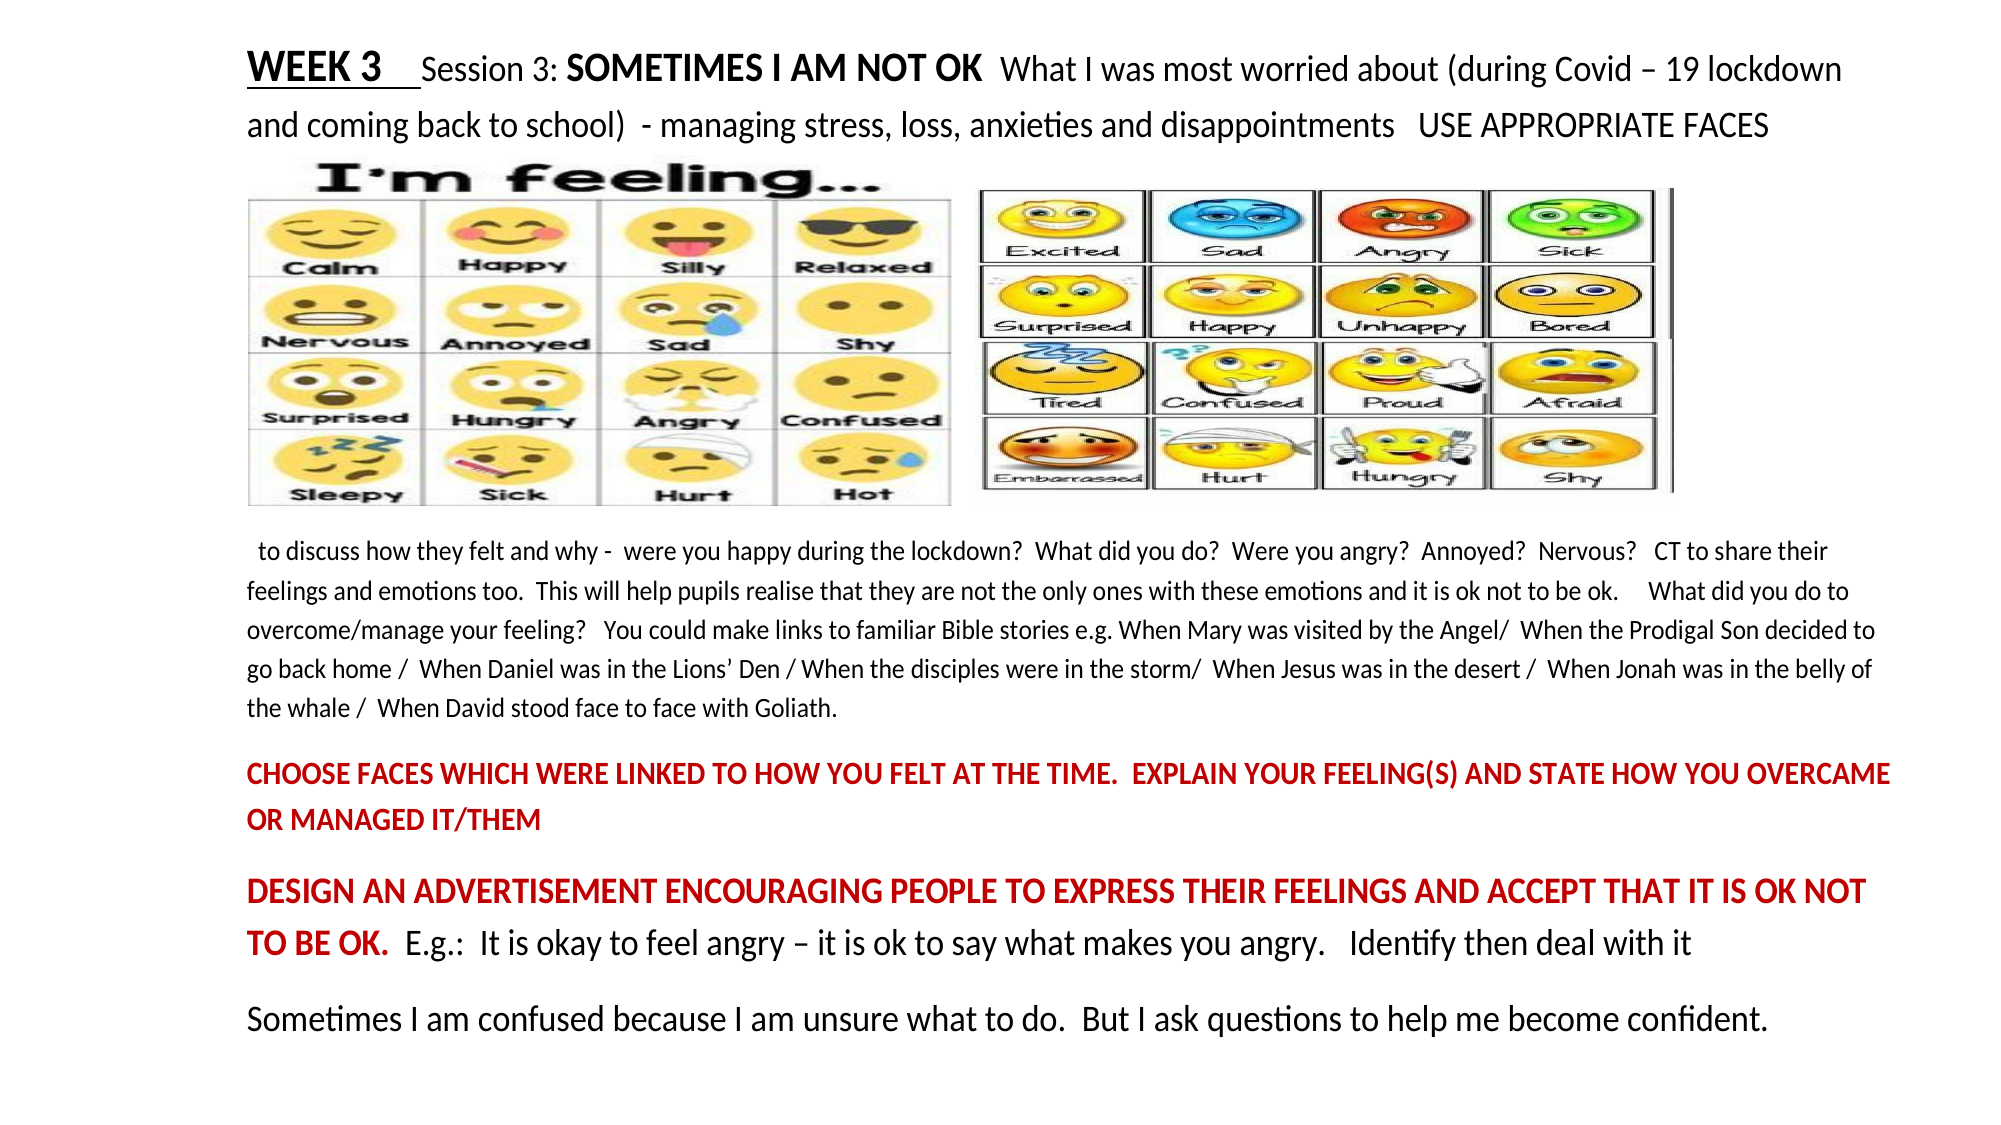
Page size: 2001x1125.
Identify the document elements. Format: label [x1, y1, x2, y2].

picture [246, 36, 1897, 1072]
